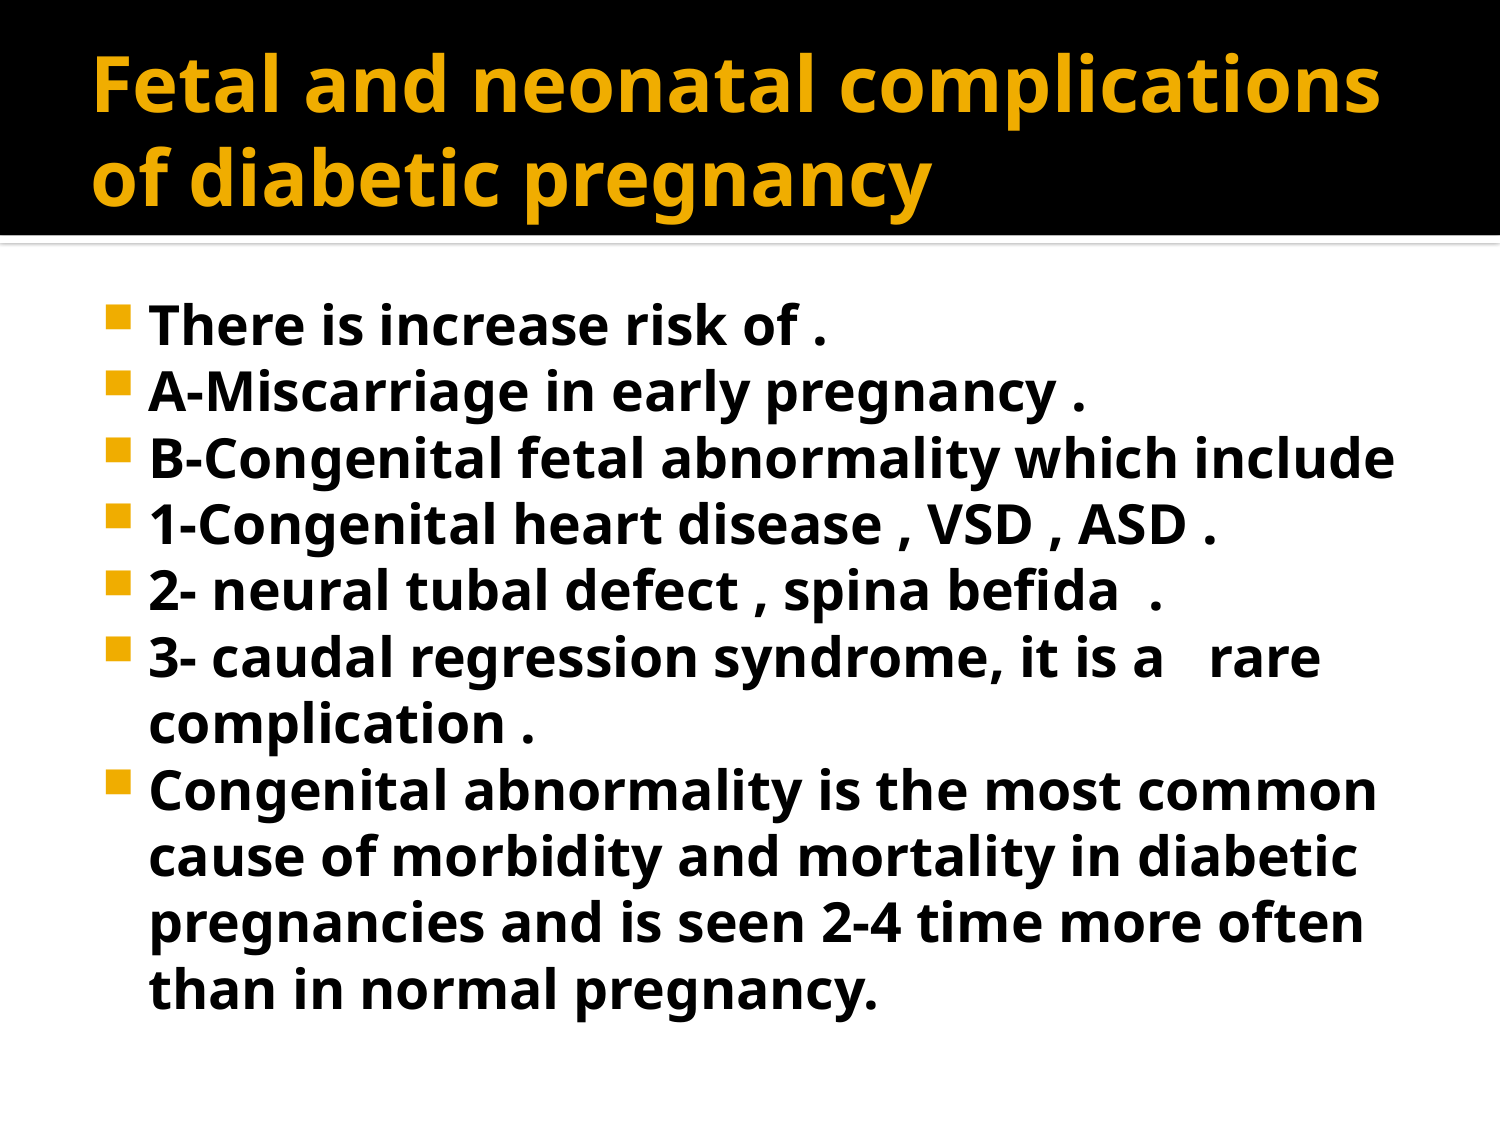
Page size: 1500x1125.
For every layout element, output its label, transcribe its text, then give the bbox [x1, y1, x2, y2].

title Fetal and neonatal complications of diabetic pregnancy [75, 25, 1425, 231]
list There is increase risk of . A-Miscarriage in early pregnancy . B-Congenital fetal abnormality which include 1-Congenital heart disease , VSD , ASD . 2- neural tubal defect , spina befida . 3- caudal regression syndrome, it is a rare complication . Congenital abnormality is the most common cause of morbidity and mortality in diabetic pregnancies and is seen 2-4 time more often than in normal pregnancy. [75, 275, 1425, 1075]
